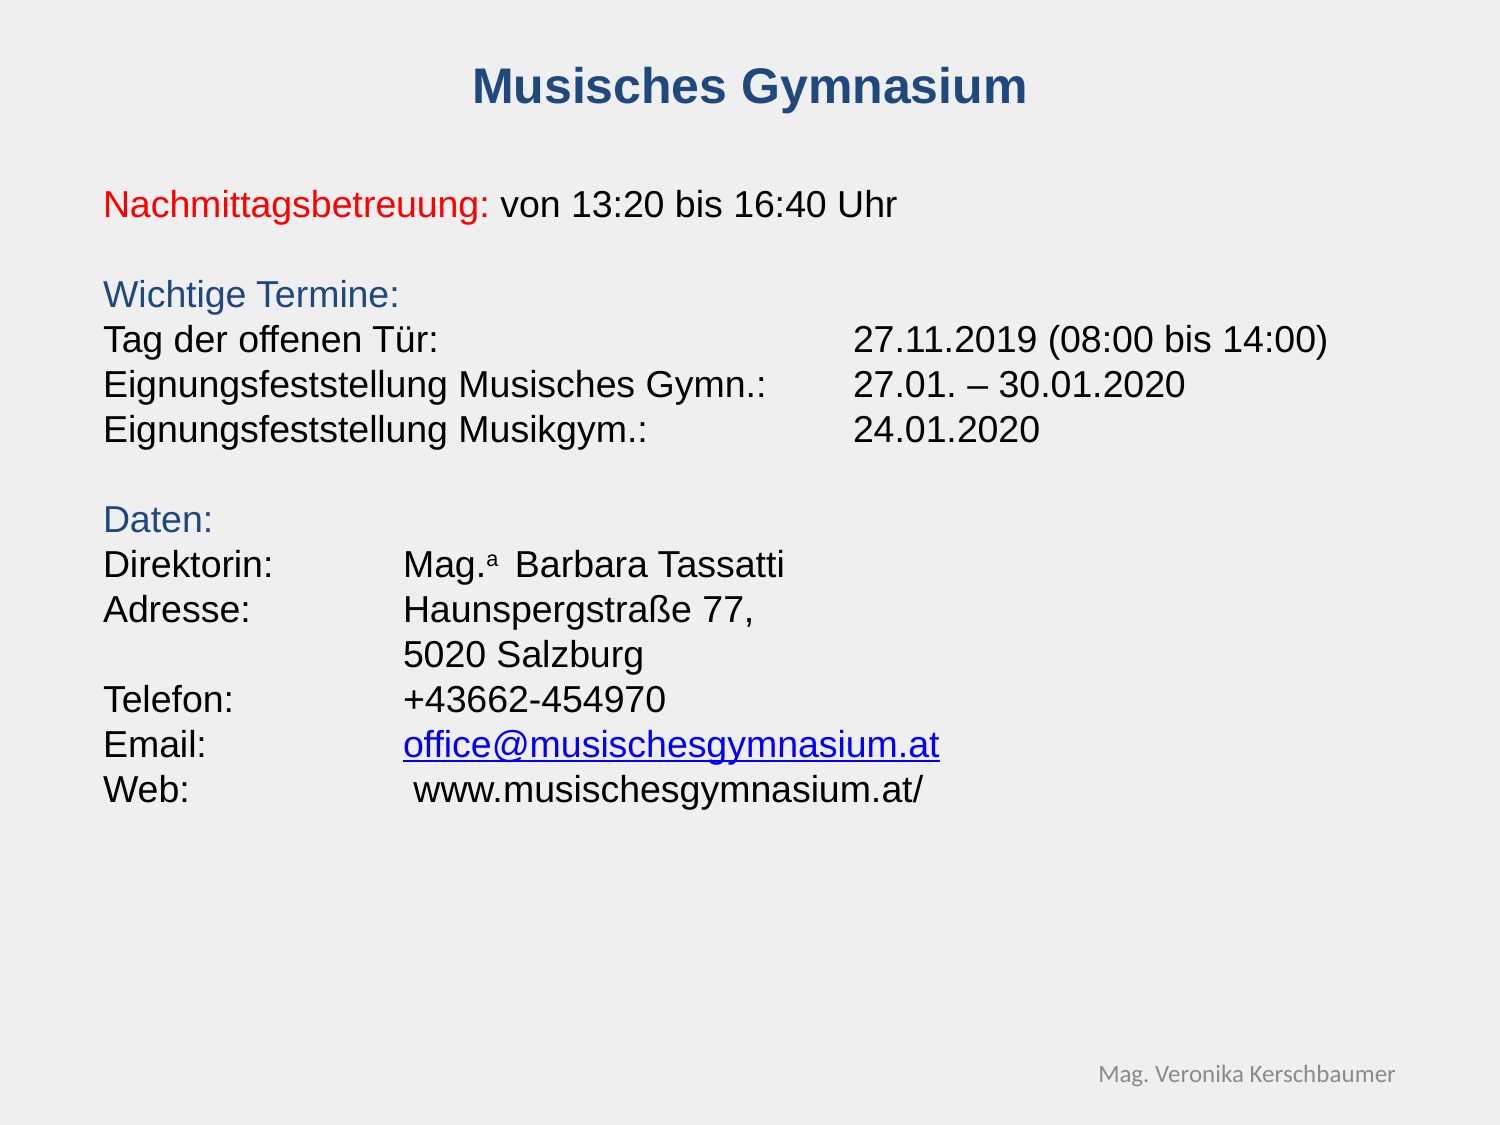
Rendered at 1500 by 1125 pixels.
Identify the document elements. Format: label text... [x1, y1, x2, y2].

text_box Nachmittagsbetreuung: von 13:20 bis 16:40 Uhr Wichtige Termine: Tag der offenen Tür: 27.11.2019 (08:00 bis 14:00) Eignungsfeststellung Musisches Gymn.: 27.01. – 30.01.2020 Eignungsfeststellung Musikgym.: 24.01.2020 Daten: Direktorin: Mag.a Barbara Tassatti Adresse: Haunspergstraße 77, 5020 Salzburg Telefon: +43662-454970 Email: office@musischesgymnasium.at Web: www.musischesgymnasium.at/ [88, 172, 1400, 868]
text_box Musisches Gymnasium [0, 2, 1500, 175]
footer Mag. Veronika Kerschbaumer [512, 1042, 1412, 1103]
